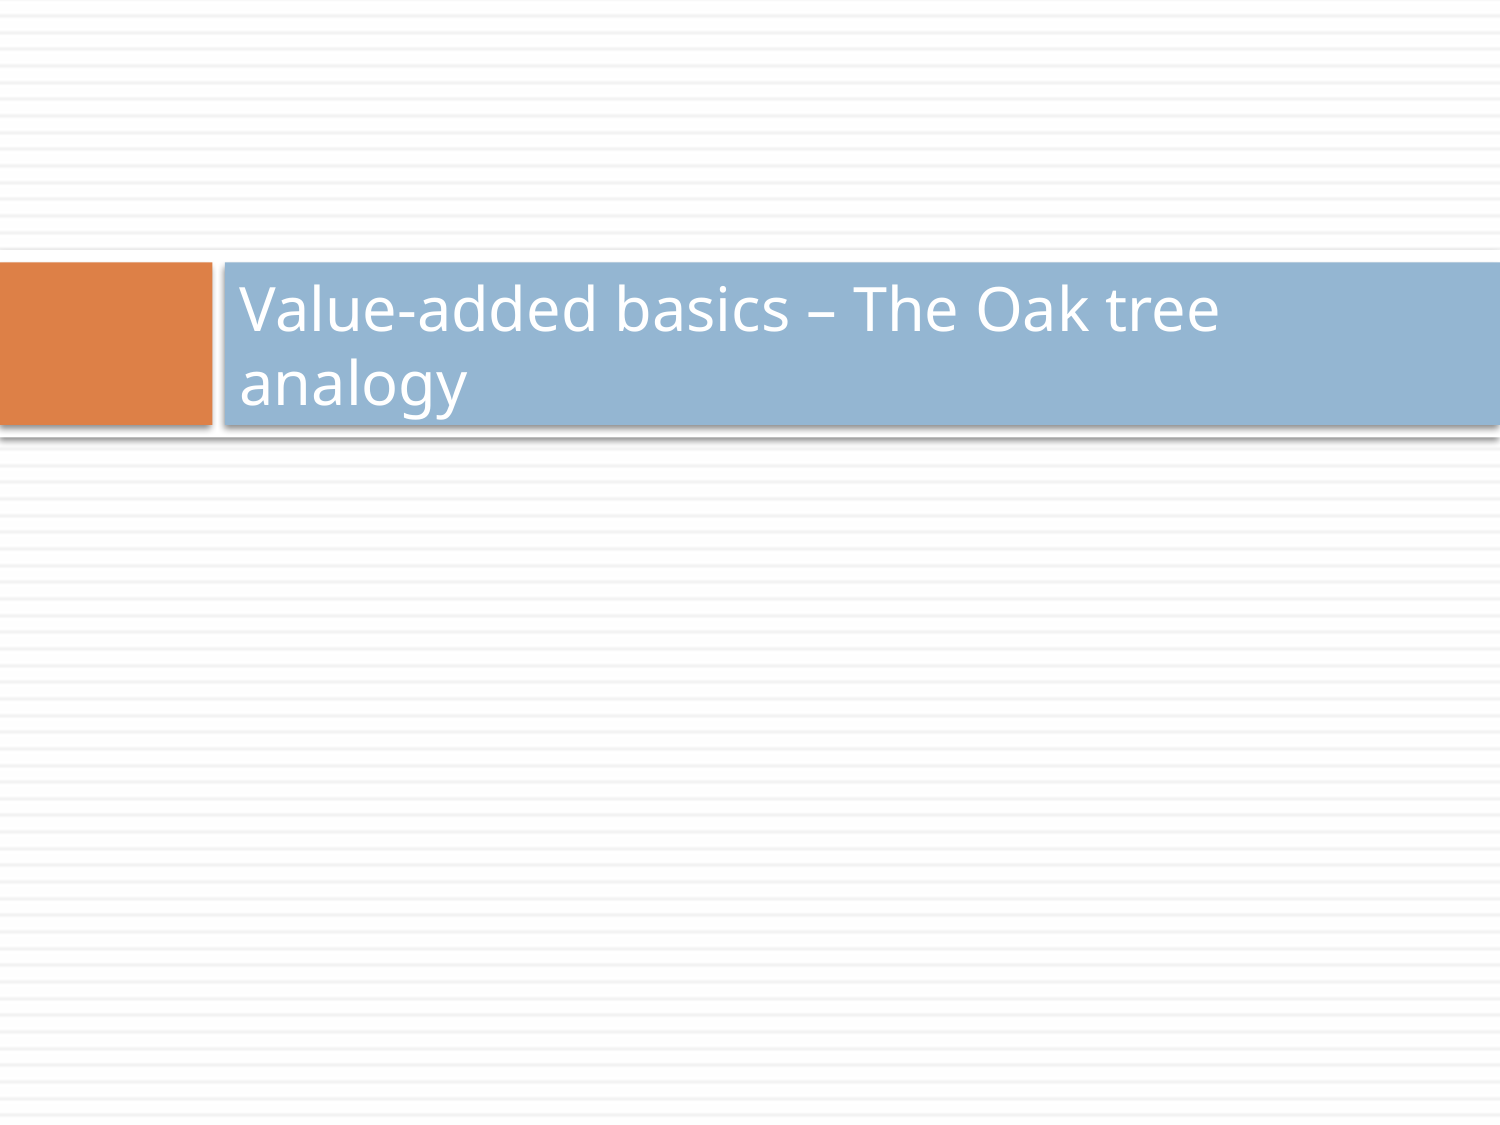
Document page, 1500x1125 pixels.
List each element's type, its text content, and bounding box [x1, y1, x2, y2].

title Value-added basics – The Oak tree analogy [225, 262, 1475, 425]
